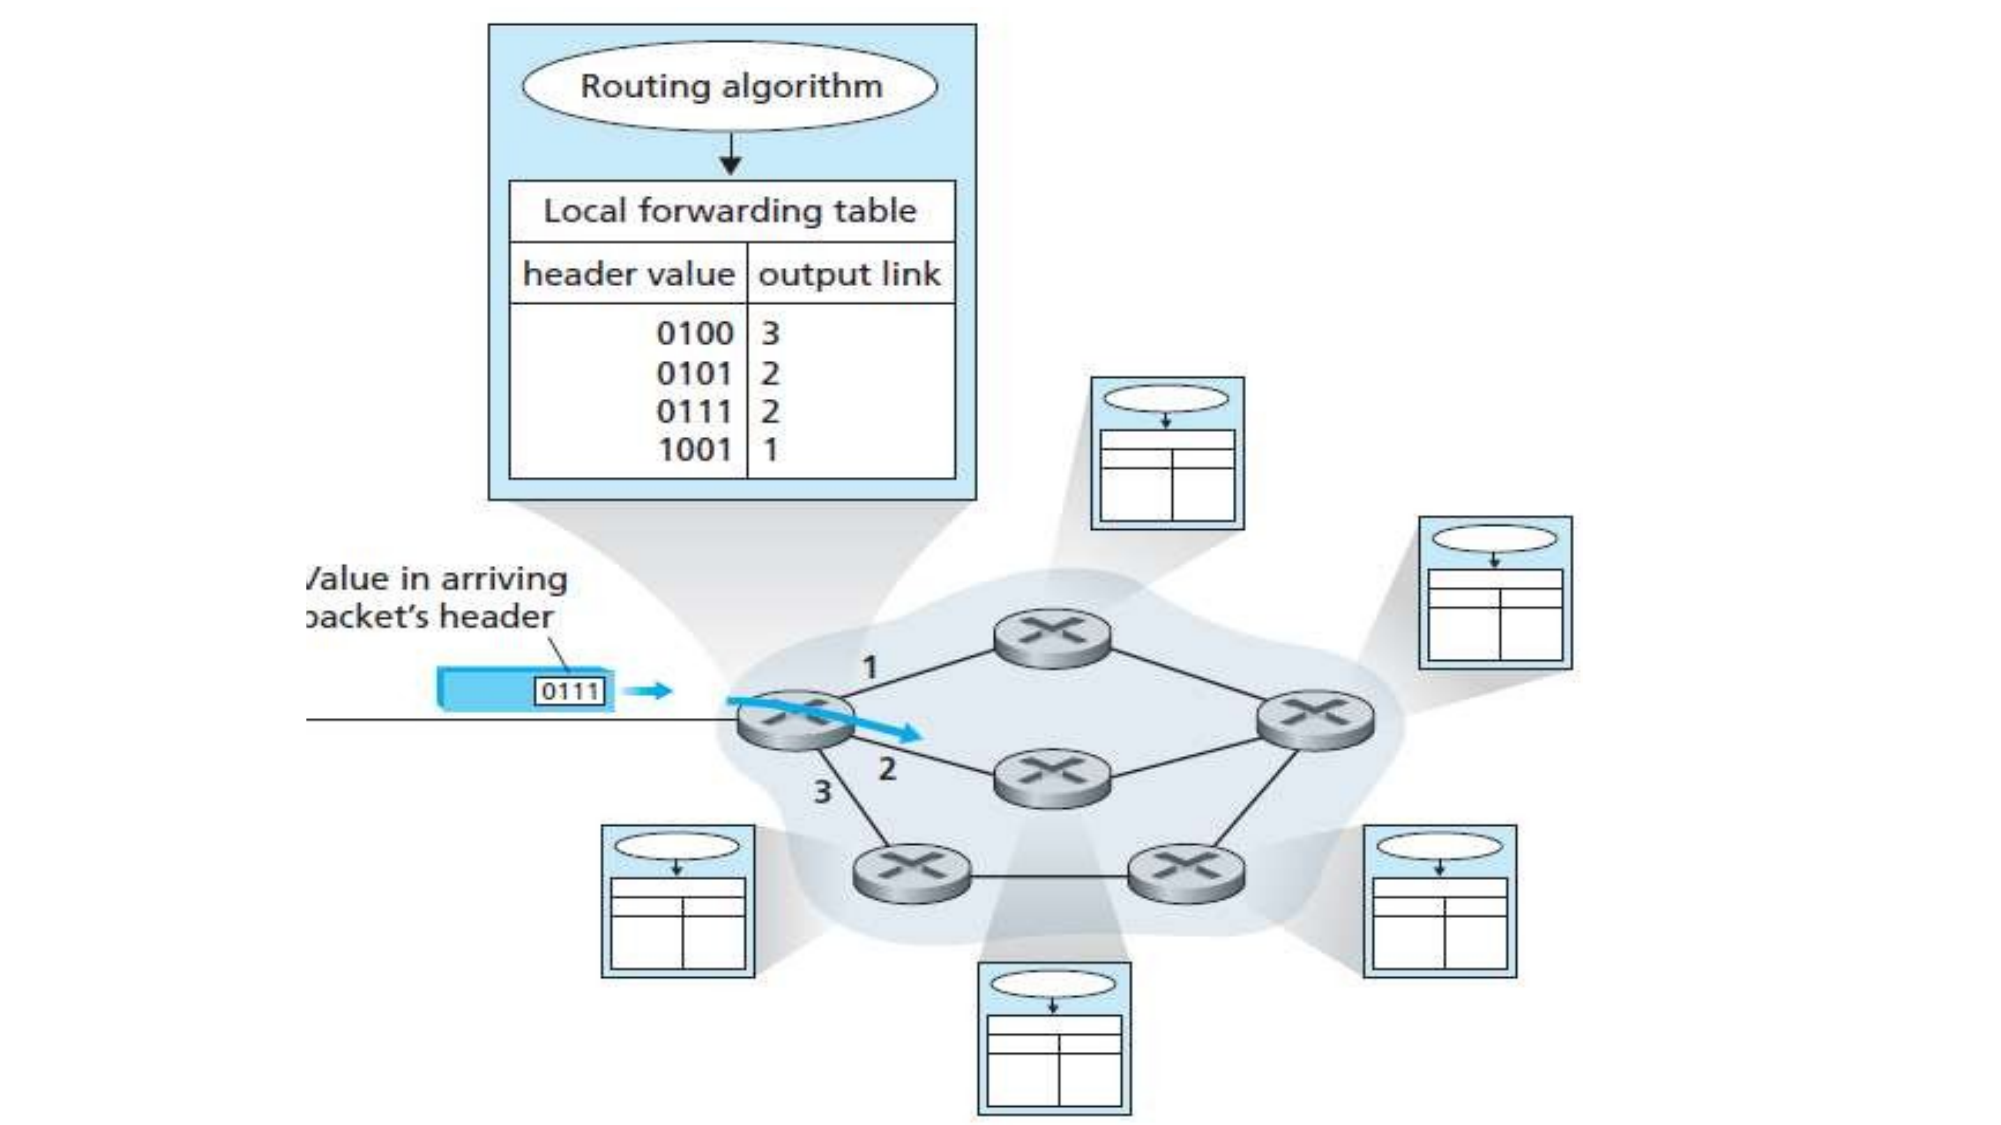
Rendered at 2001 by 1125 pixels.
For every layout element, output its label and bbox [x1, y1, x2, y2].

text_box [306, 7, 1583, 1125]
